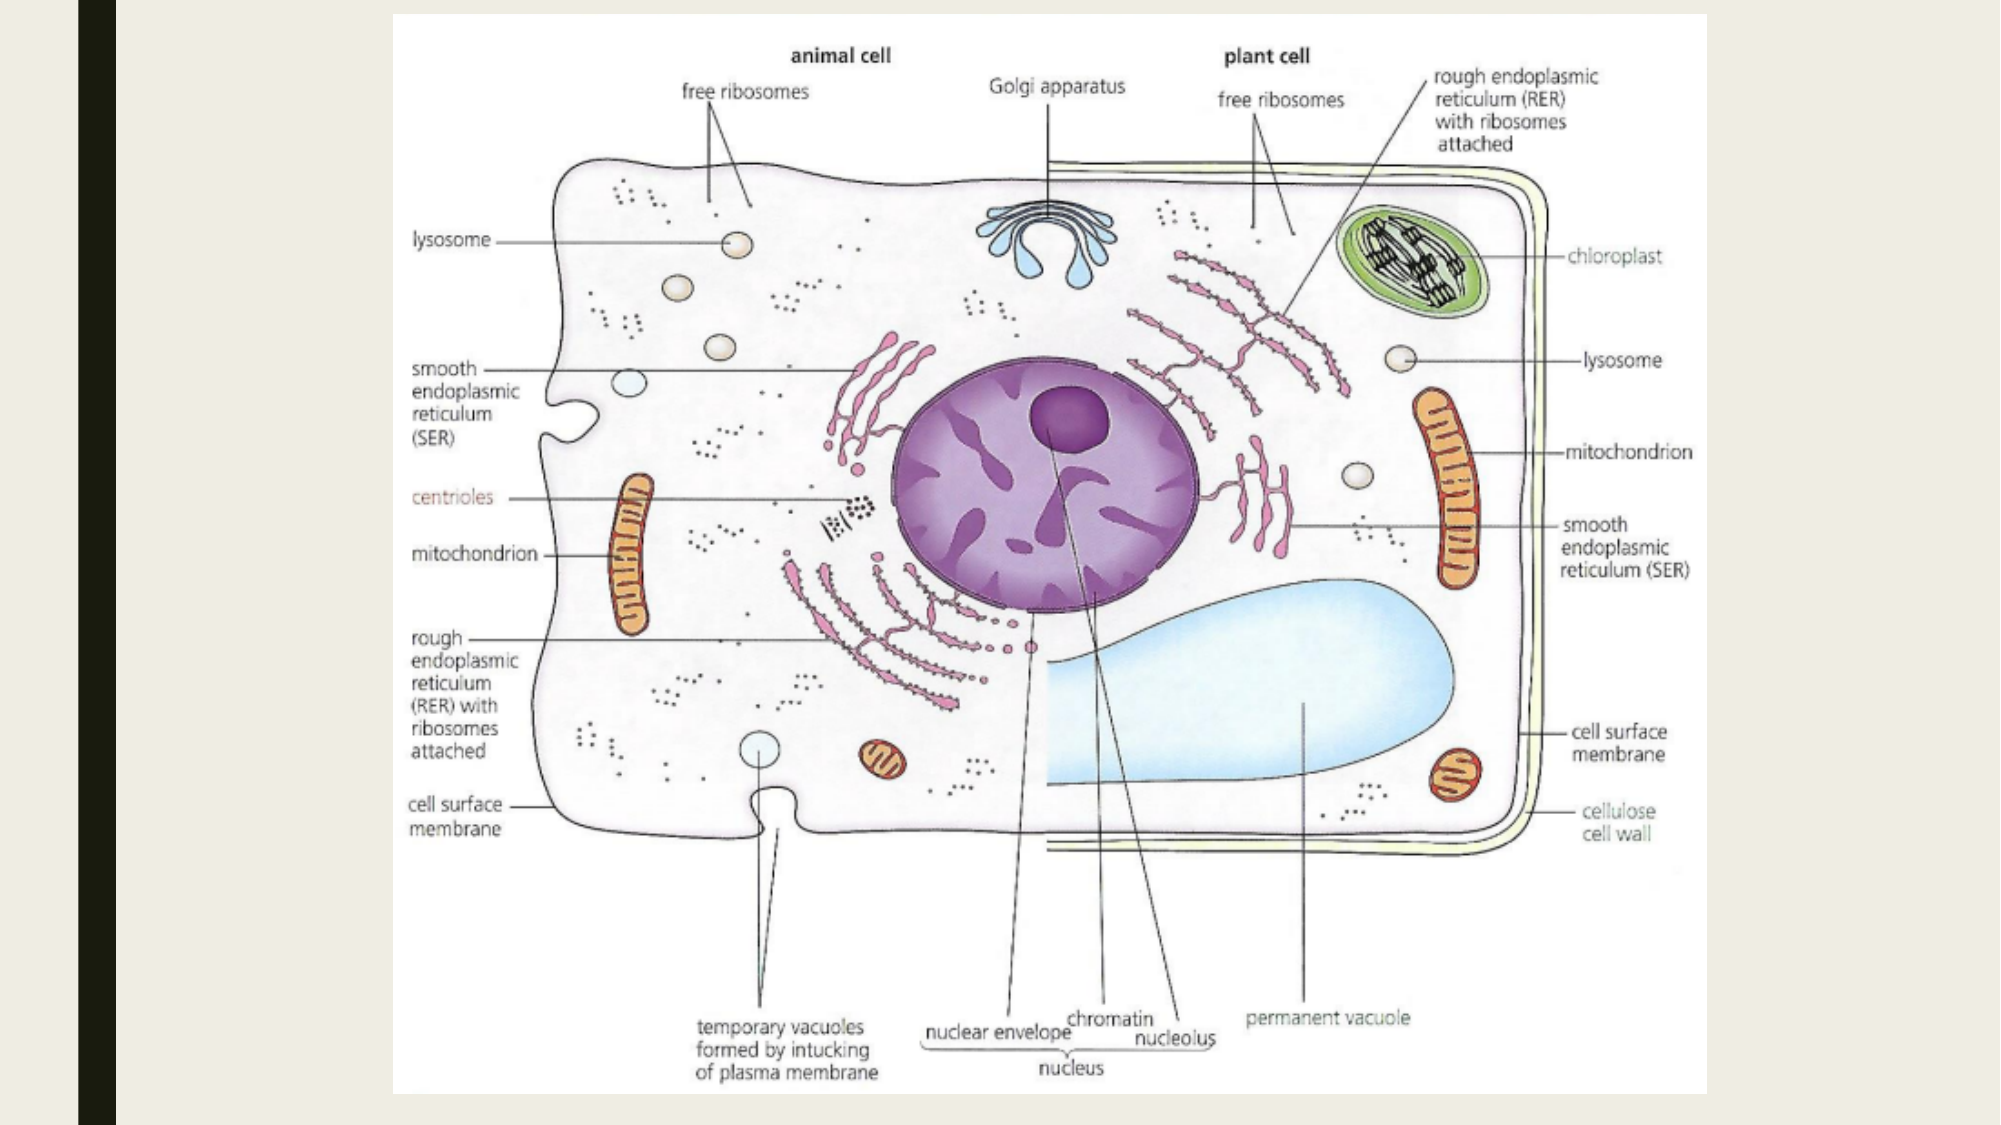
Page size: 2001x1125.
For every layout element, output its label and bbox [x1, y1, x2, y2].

picture [393, 14, 1707, 1094]
